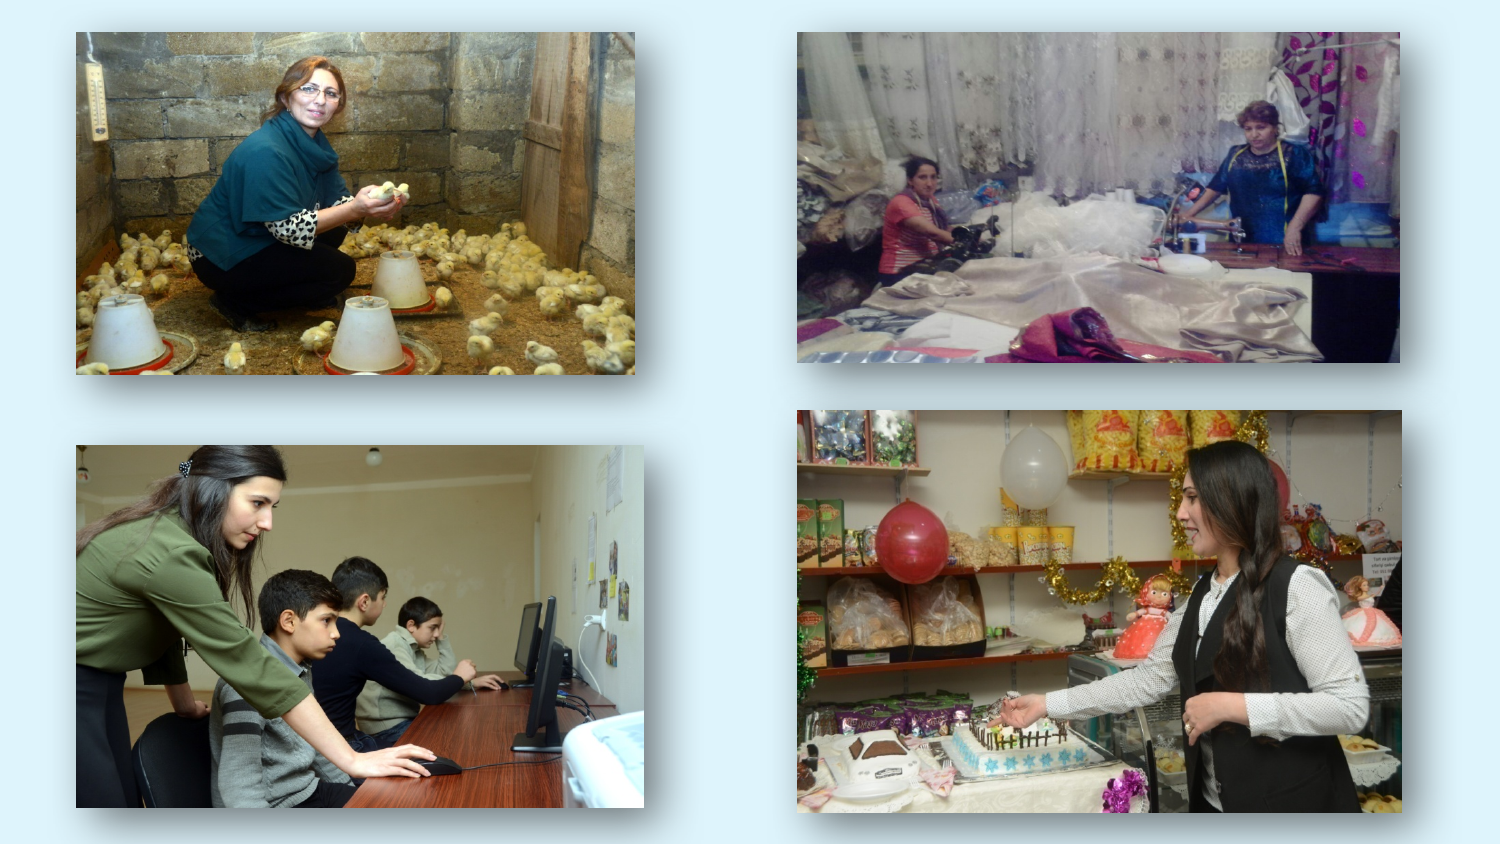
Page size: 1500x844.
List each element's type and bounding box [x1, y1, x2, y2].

picture [76, 445, 644, 808]
picture [796, 409, 1402, 813]
picture [796, 31, 1400, 364]
picture [76, 31, 635, 375]
